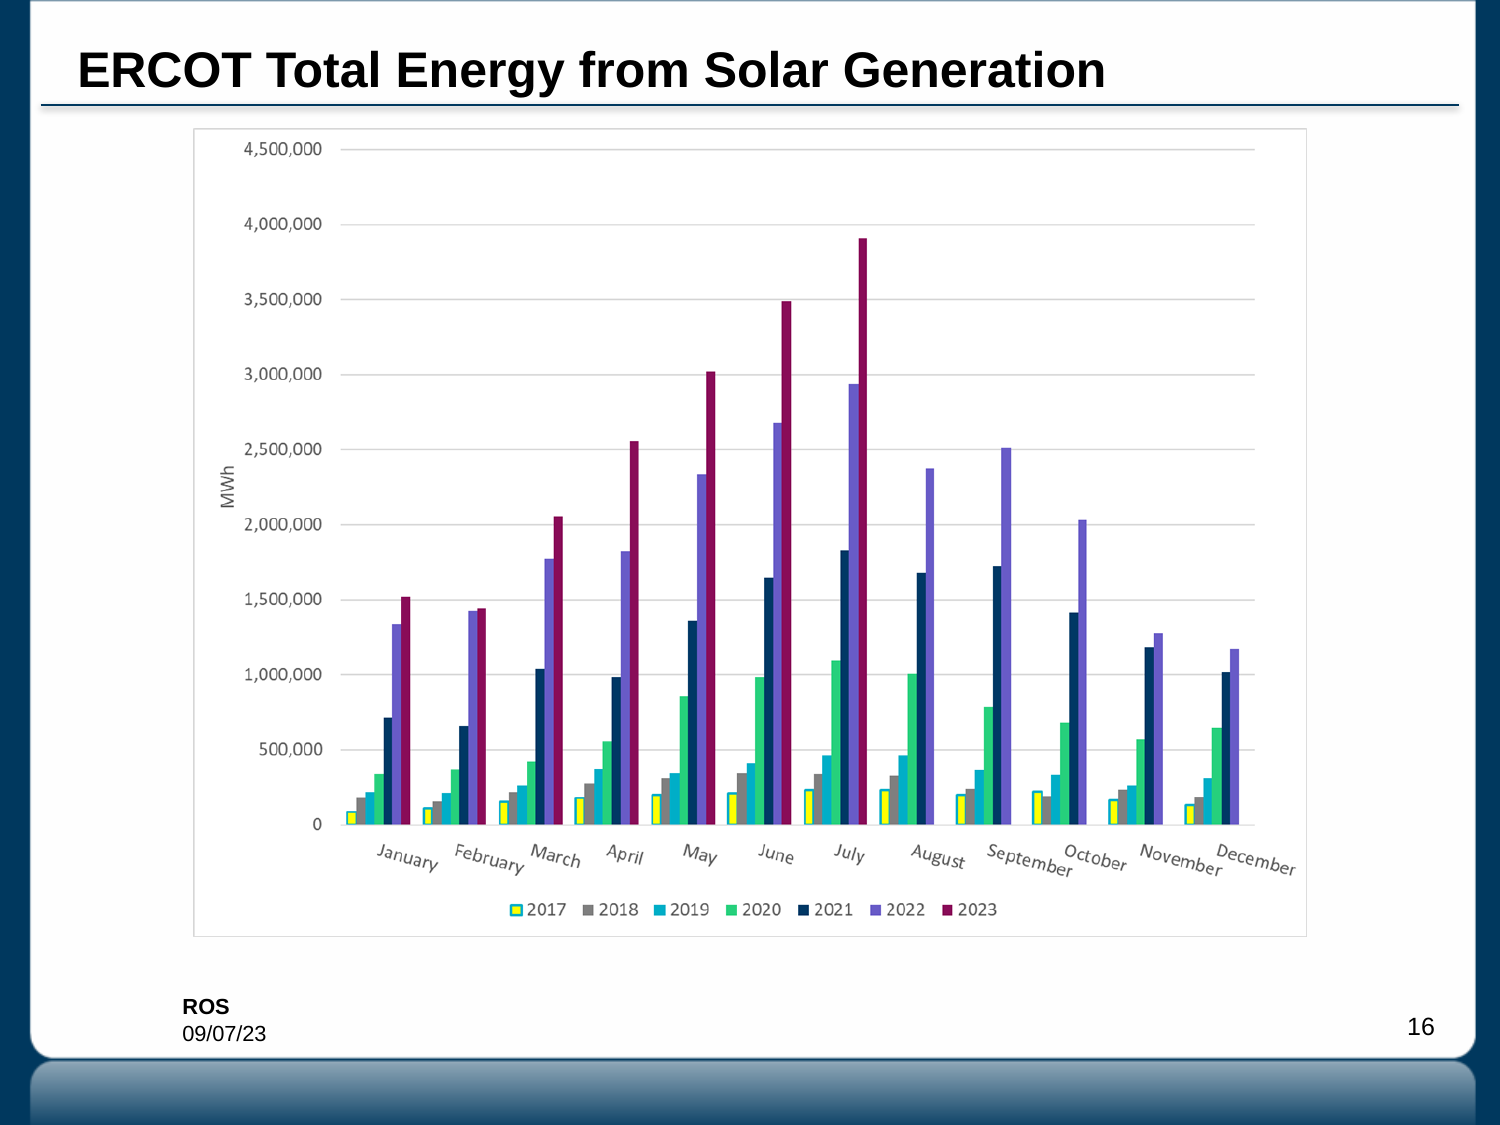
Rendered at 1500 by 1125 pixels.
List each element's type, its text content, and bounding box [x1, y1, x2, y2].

picture [0, 0, 1500, 1125]
title ERCOT Total Energy from Solar Generation [62, 29, 1450, 106]
